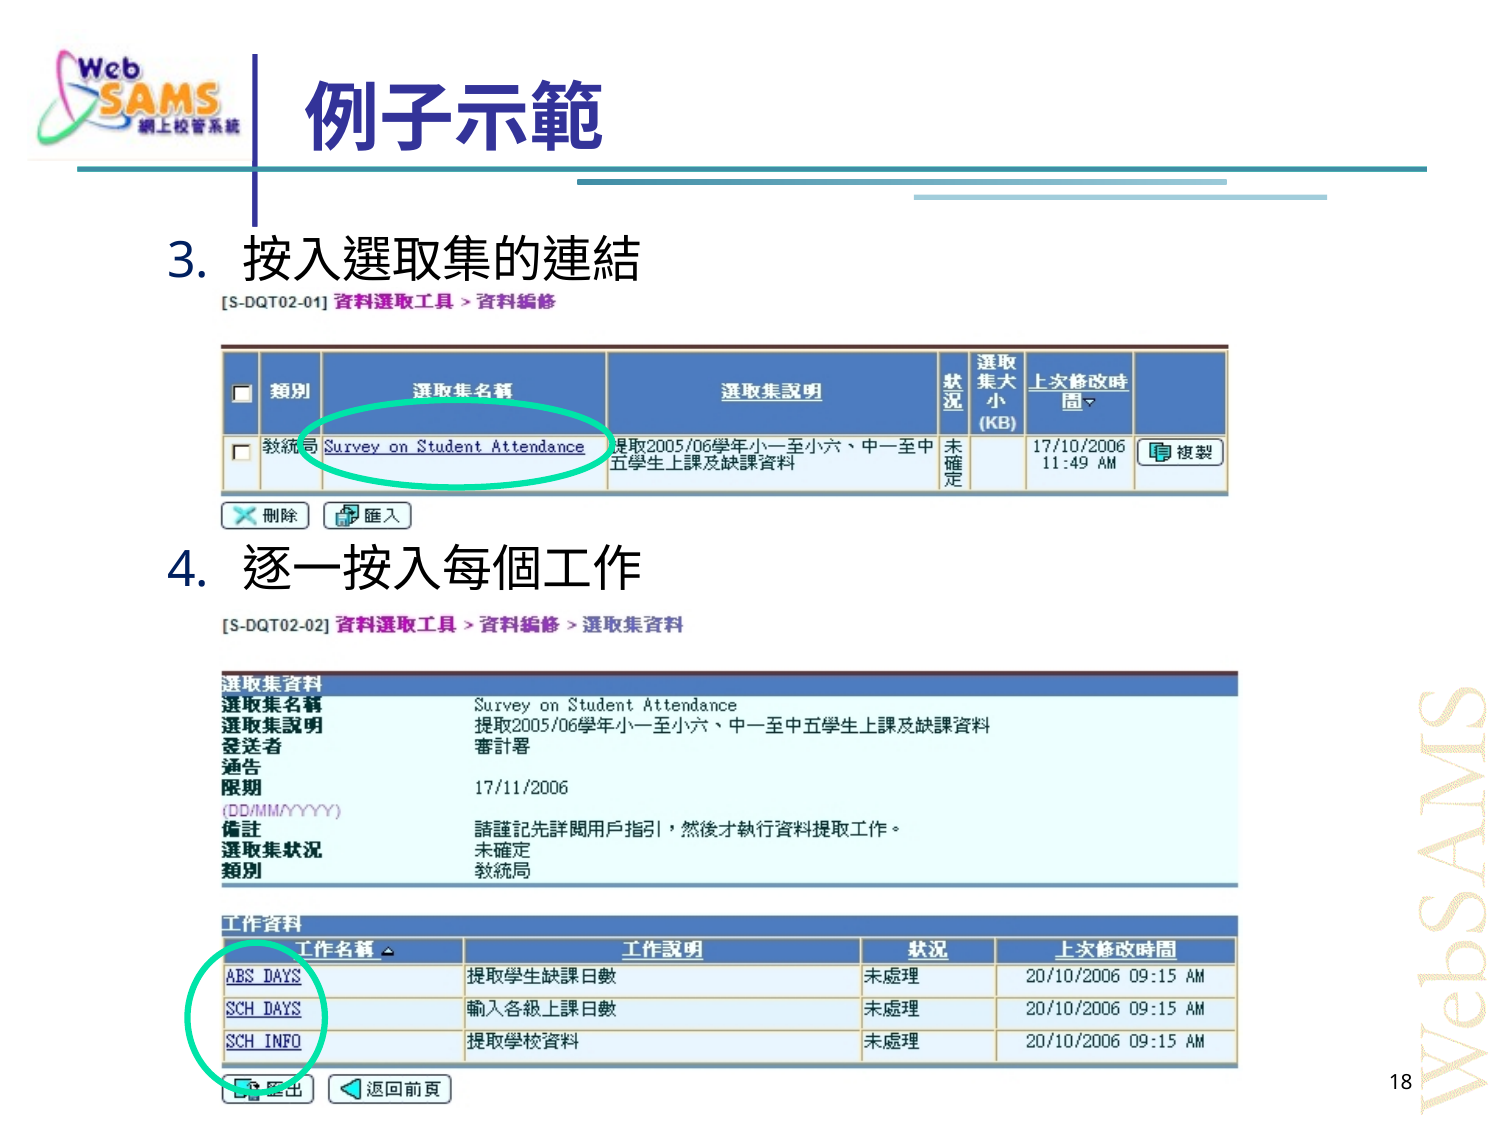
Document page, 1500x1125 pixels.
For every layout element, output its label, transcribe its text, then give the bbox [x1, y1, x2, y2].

picture [219, 609, 1244, 1113]
title 例子示範 [289, 41, 1465, 167]
picture [27, 29, 253, 161]
picture [212, 287, 1238, 535]
text_box [187, 958, 214, 1077]
slide_number 18 [1249, 1029, 1428, 1105]
list 按入選取集的連結 逐一按入每個工作 [152, 220, 838, 998]
picture [1393, 679, 1500, 1117]
